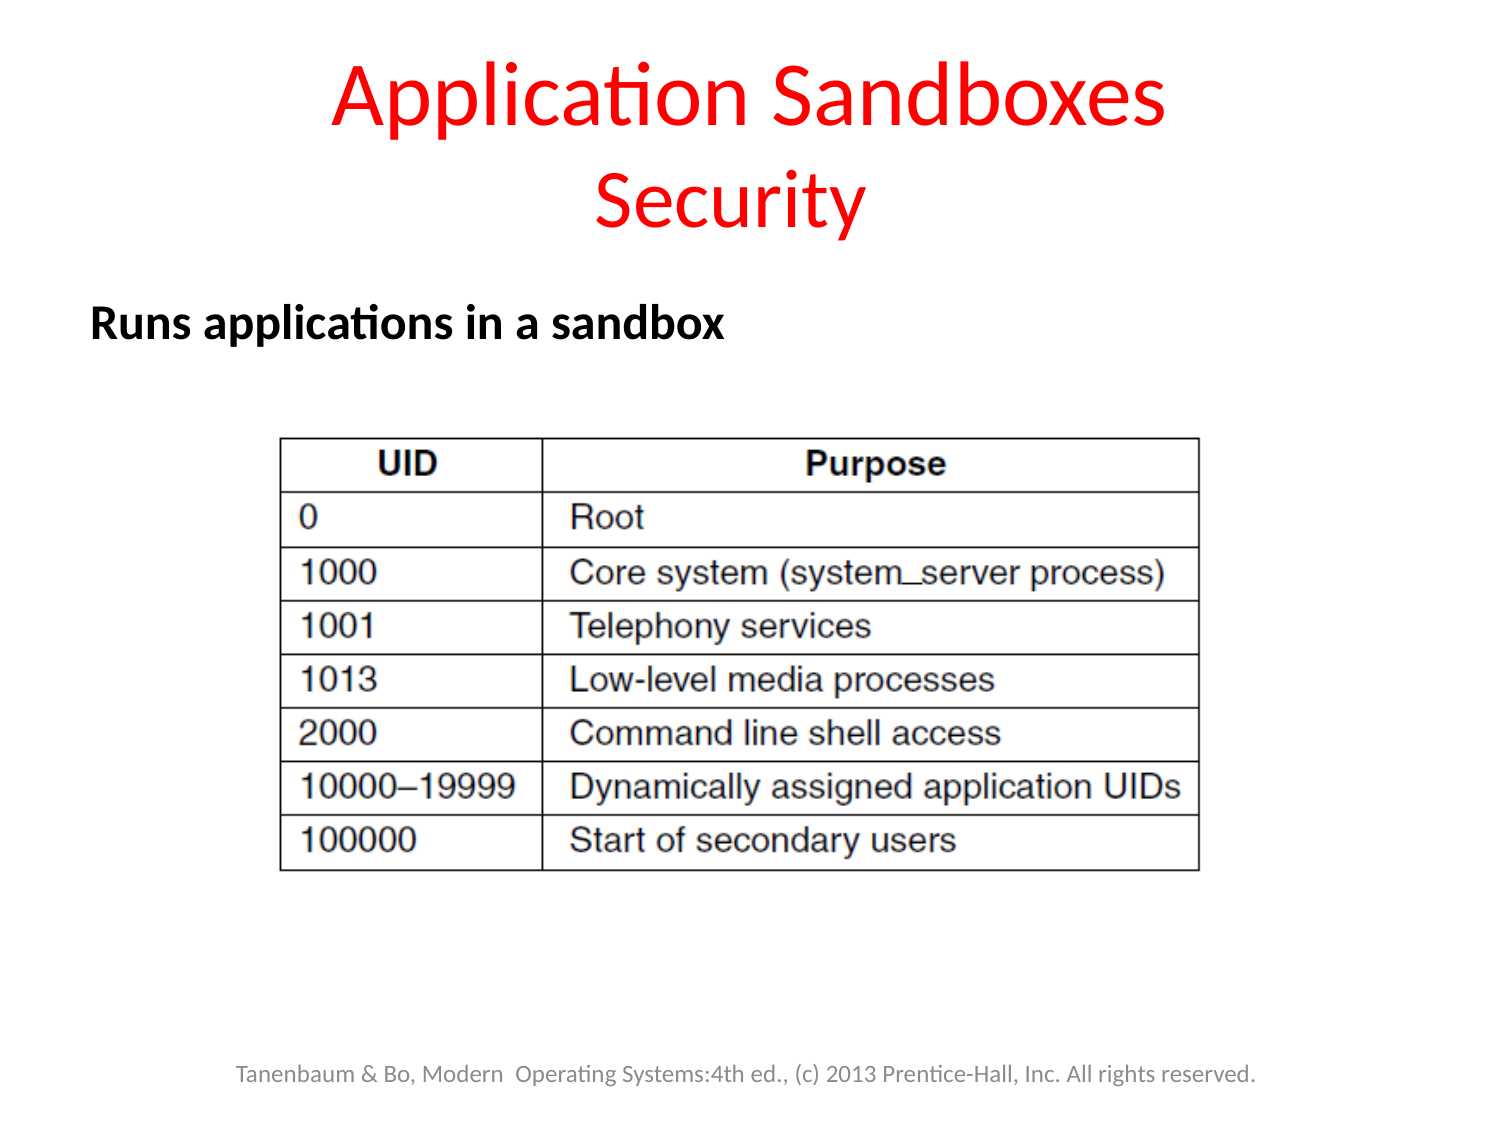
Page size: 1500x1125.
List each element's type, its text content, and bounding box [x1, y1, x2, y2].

picture [261, 419, 1215, 887]
footer Tanenbaum & Bo, Modern Operating Systems:4th ed., (c) 2013 Prentice-Hall, Inc. All rights reserved. [64, 1042, 1436, 1103]
list Runs applications in a sandbox [75, 251, 1282, 357]
title Application Sandboxes Security [75, 45, 1425, 233]
